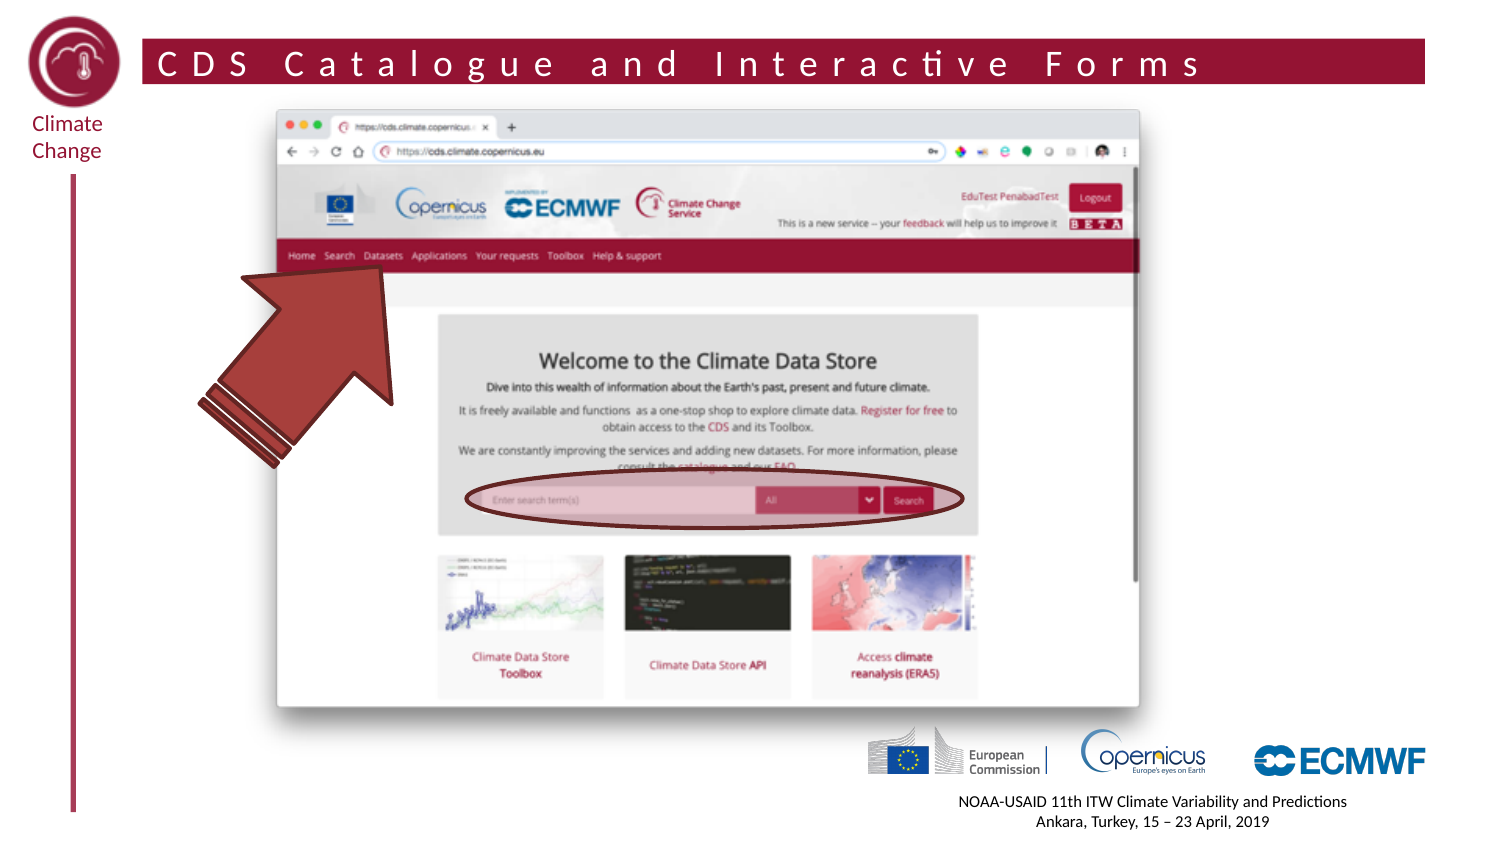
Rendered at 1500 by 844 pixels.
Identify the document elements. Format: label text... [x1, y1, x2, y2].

picture [19, 3, 129, 116]
text_box [197, 360, 233, 435]
title CDS Catalogue and Interactive Forms [142, 38, 1425, 85]
picture [238, 88, 1179, 764]
